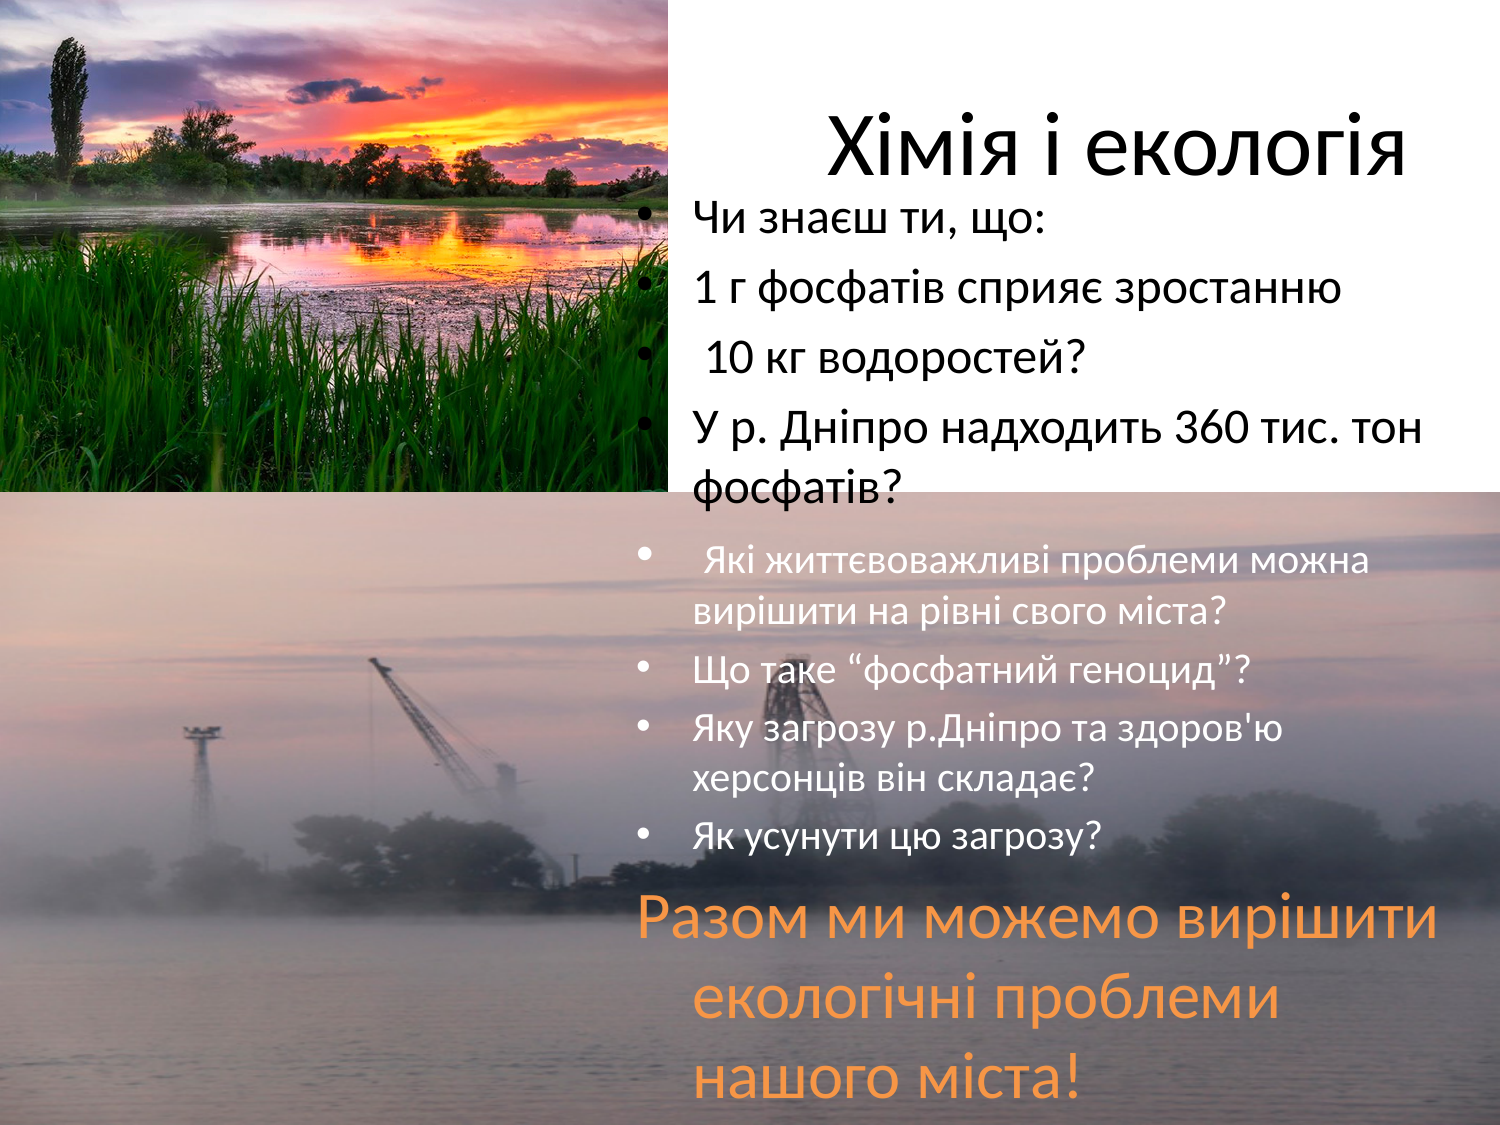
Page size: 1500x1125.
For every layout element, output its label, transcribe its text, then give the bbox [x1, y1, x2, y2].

list Чи знаєш ти, що: 1 г фосфатів сприяє зростанню 10 кг водоростей? У р. Дніпро надходить 360 тис. тон фосфатів? Які життєвоважливі проблеми можна вирішити на рівні свого міста? Що таке “фосфатний геноцид”? Яку загрозу р.Дніпро та здоров'ю херсонців він складає? Як усунути цю загрозу? Разом ми можемо вирішити екологічні проблеми нашого міста! [673, 175, 1469, 490]
picture [0, 0, 1500, 1125]
title Хімія і екологія [673, 44, 1426, 175]
